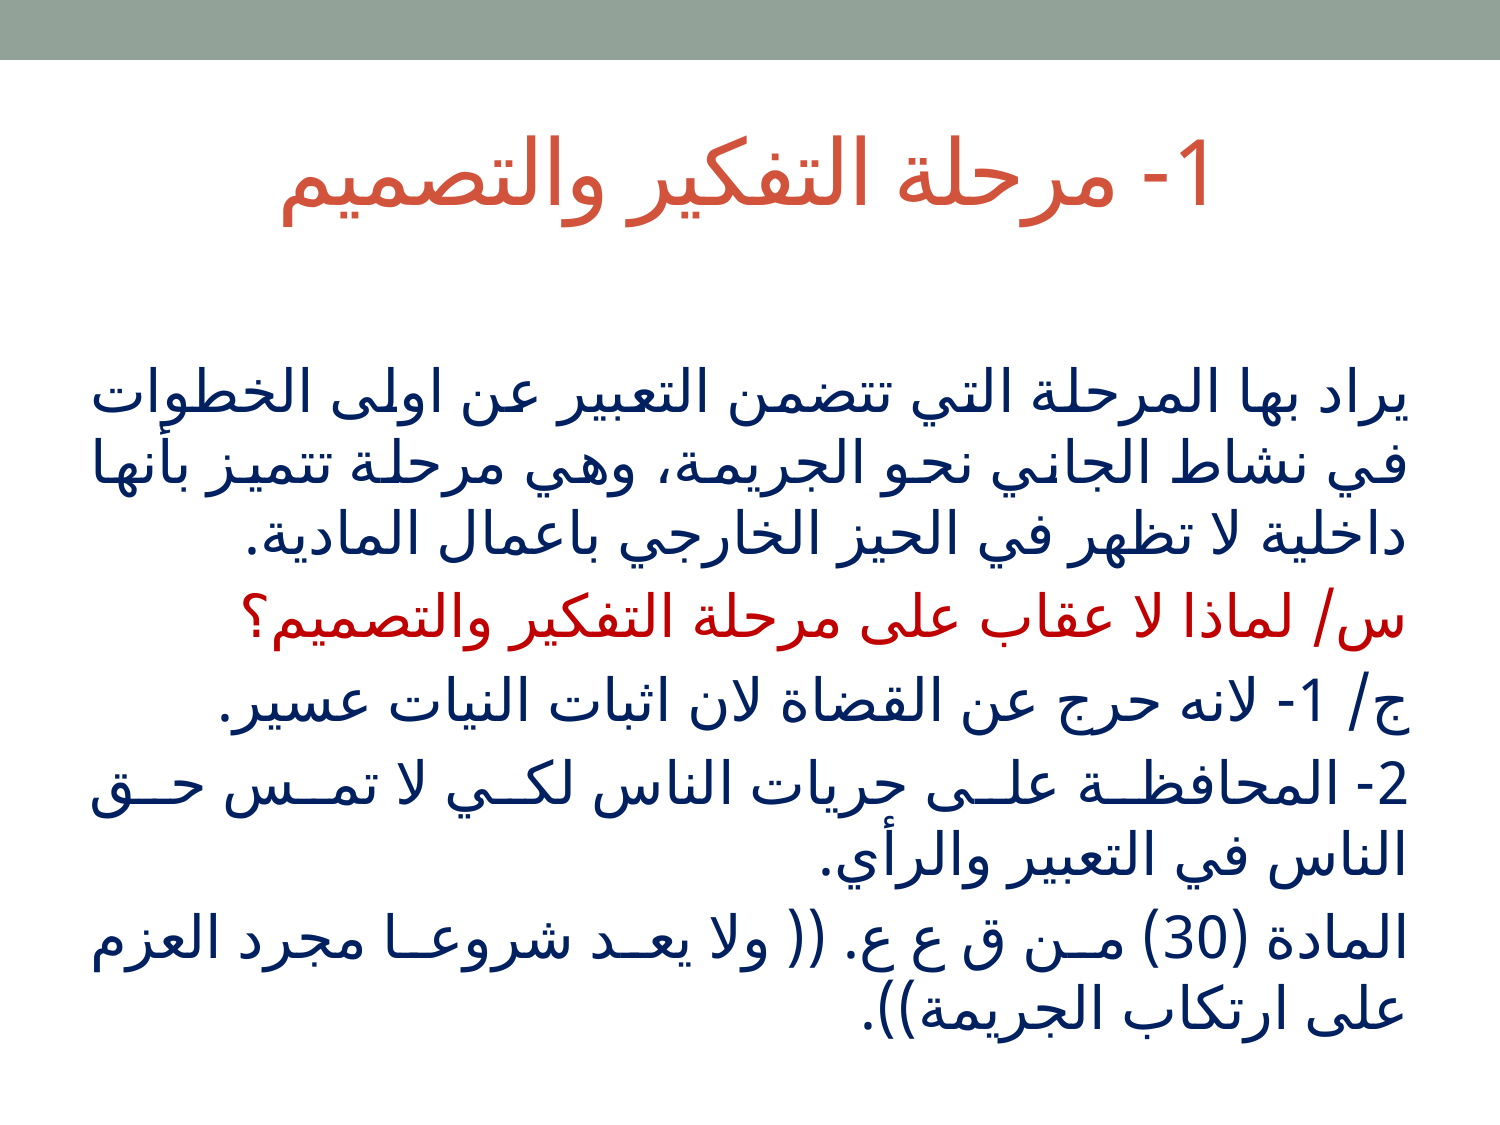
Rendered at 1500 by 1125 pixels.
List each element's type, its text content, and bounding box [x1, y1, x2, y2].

list يراد بها المرحلة التي تتضمن التعبير عن اولى الخطوات في نشاط الجاني نحو الجريمة، وهي مرحلة تتميز بأنها داخلية لا تظهر في الحيز الخارجي باعمال المادية. س/ لماذا لا عقاب على مرحلة التفكير والتصميم؟ ج/ 1- لانه حرج عن القضاة لان اثبات النيات عسير. 2- المحافظة على حريات الناس لكي لا تمس حق الناس في التعبير والرأي. المادة (30) من ق ع ع. (( ولا يعد شروعا مجرد العزم على ارتكاب الجريمة)). [75, 262, 1425, 1063]
title 1- مرحلة التفكير والتصميم [75, 87, 1425, 250]
